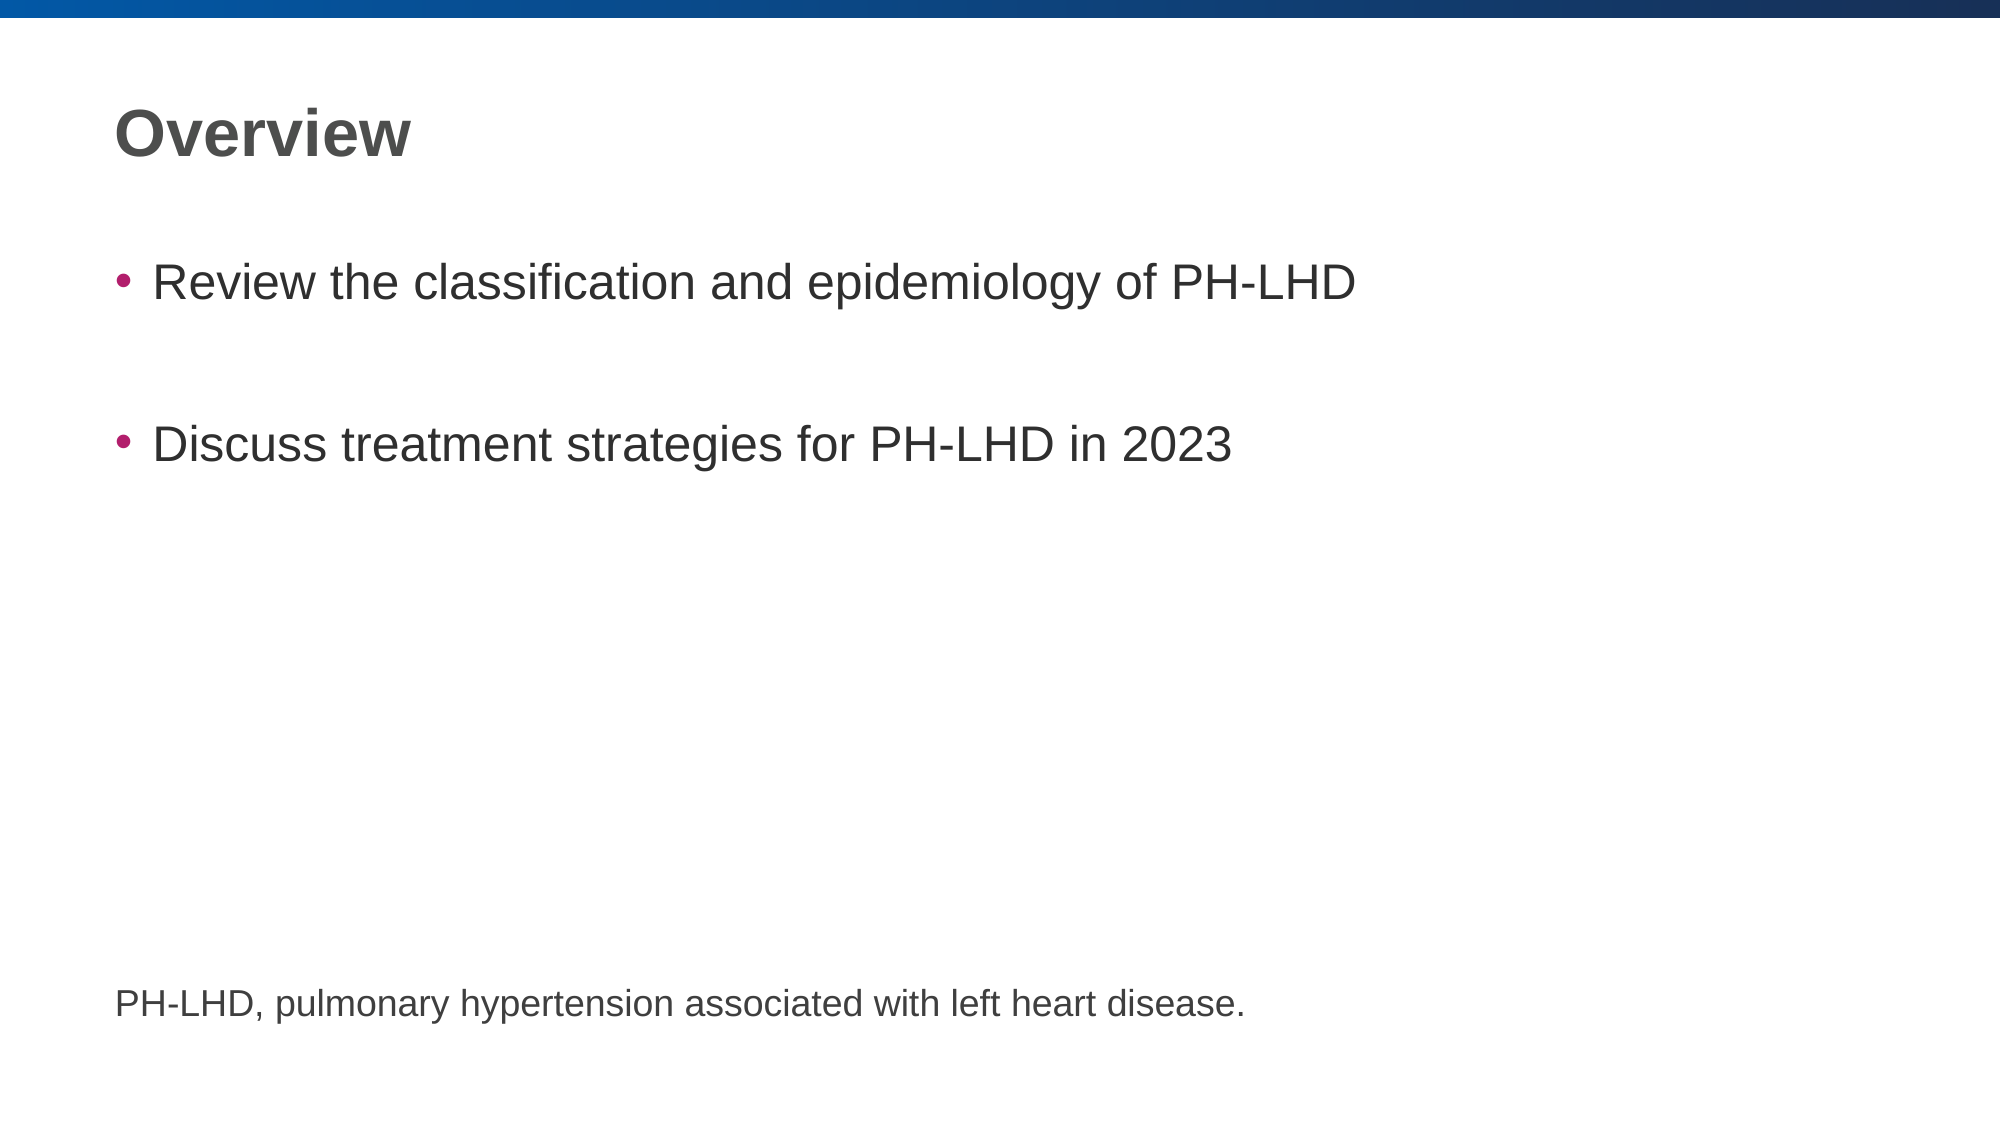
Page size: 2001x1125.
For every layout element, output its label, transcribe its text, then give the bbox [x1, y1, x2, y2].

list Review the classification and epidemiology of PH-LHD Discuss treatment strategies for PH-LHD in 2023 [99, 242, 1863, 1018]
text_box PH-LHD, pulmonary hypertension associated with left heart disease. [99, 971, 1428, 1032]
title Overview [99, 32, 1863, 228]
